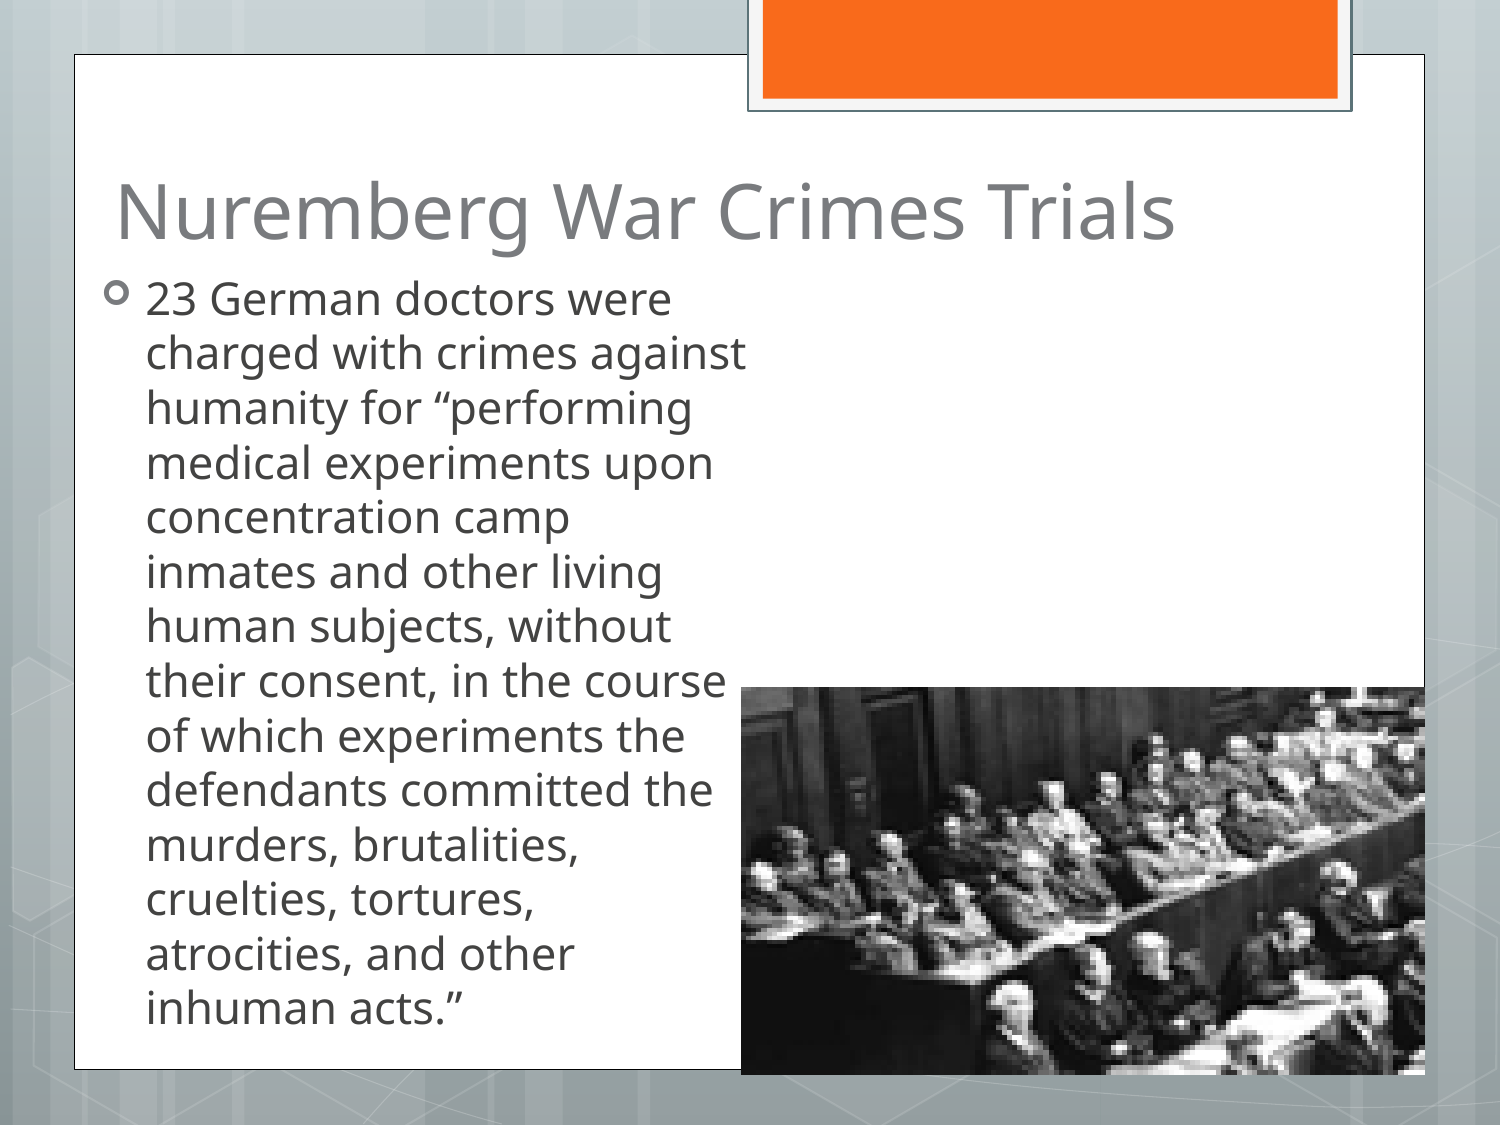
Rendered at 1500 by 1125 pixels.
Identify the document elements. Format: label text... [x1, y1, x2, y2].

title Nuremberg War Crimes Trials [99, 75, 1253, 263]
list 23 German doctors were charged with crimes against humanity for “performing medical experiments upon concentration camp inmates and other living human subjects, without their consent, in the course of which experiments the defendants committed the murders, brutalities, cruelties, tortures, atrocities, and other inhuman acts.” [75, 262, 763, 1075]
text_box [741, 687, 1426, 1076]
